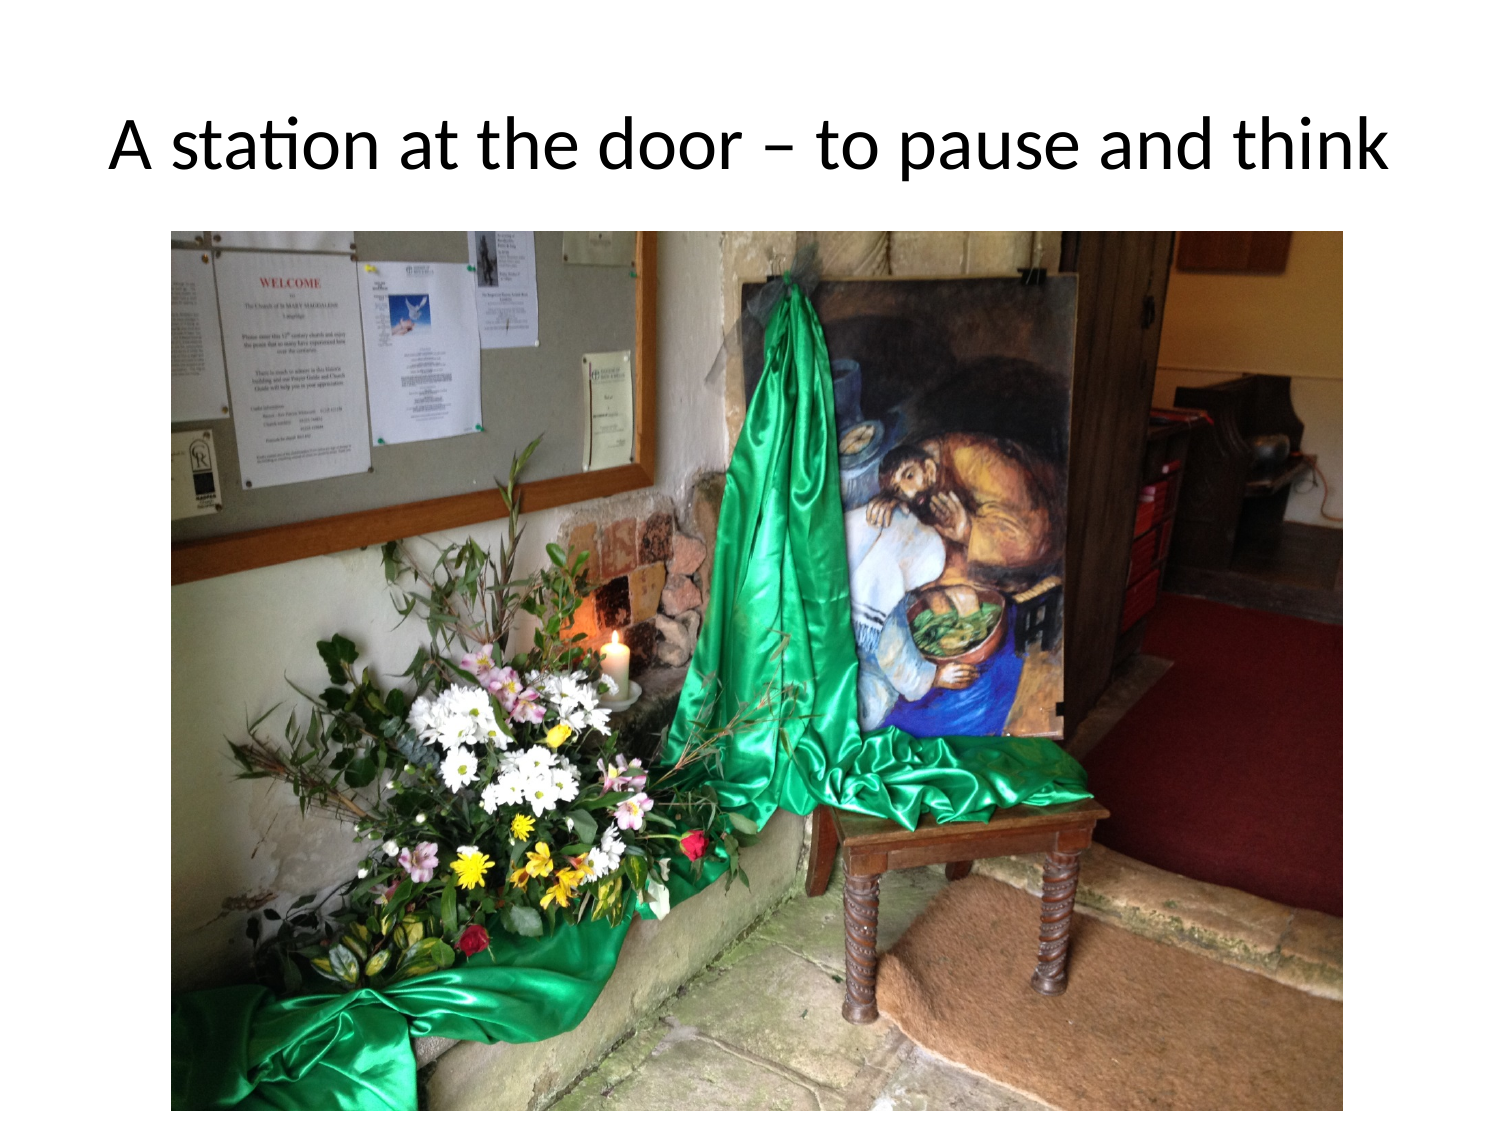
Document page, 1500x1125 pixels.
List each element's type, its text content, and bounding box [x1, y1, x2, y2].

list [170, 231, 1343, 1111]
title A station at the door – to pause and think [75, 45, 1425, 233]
